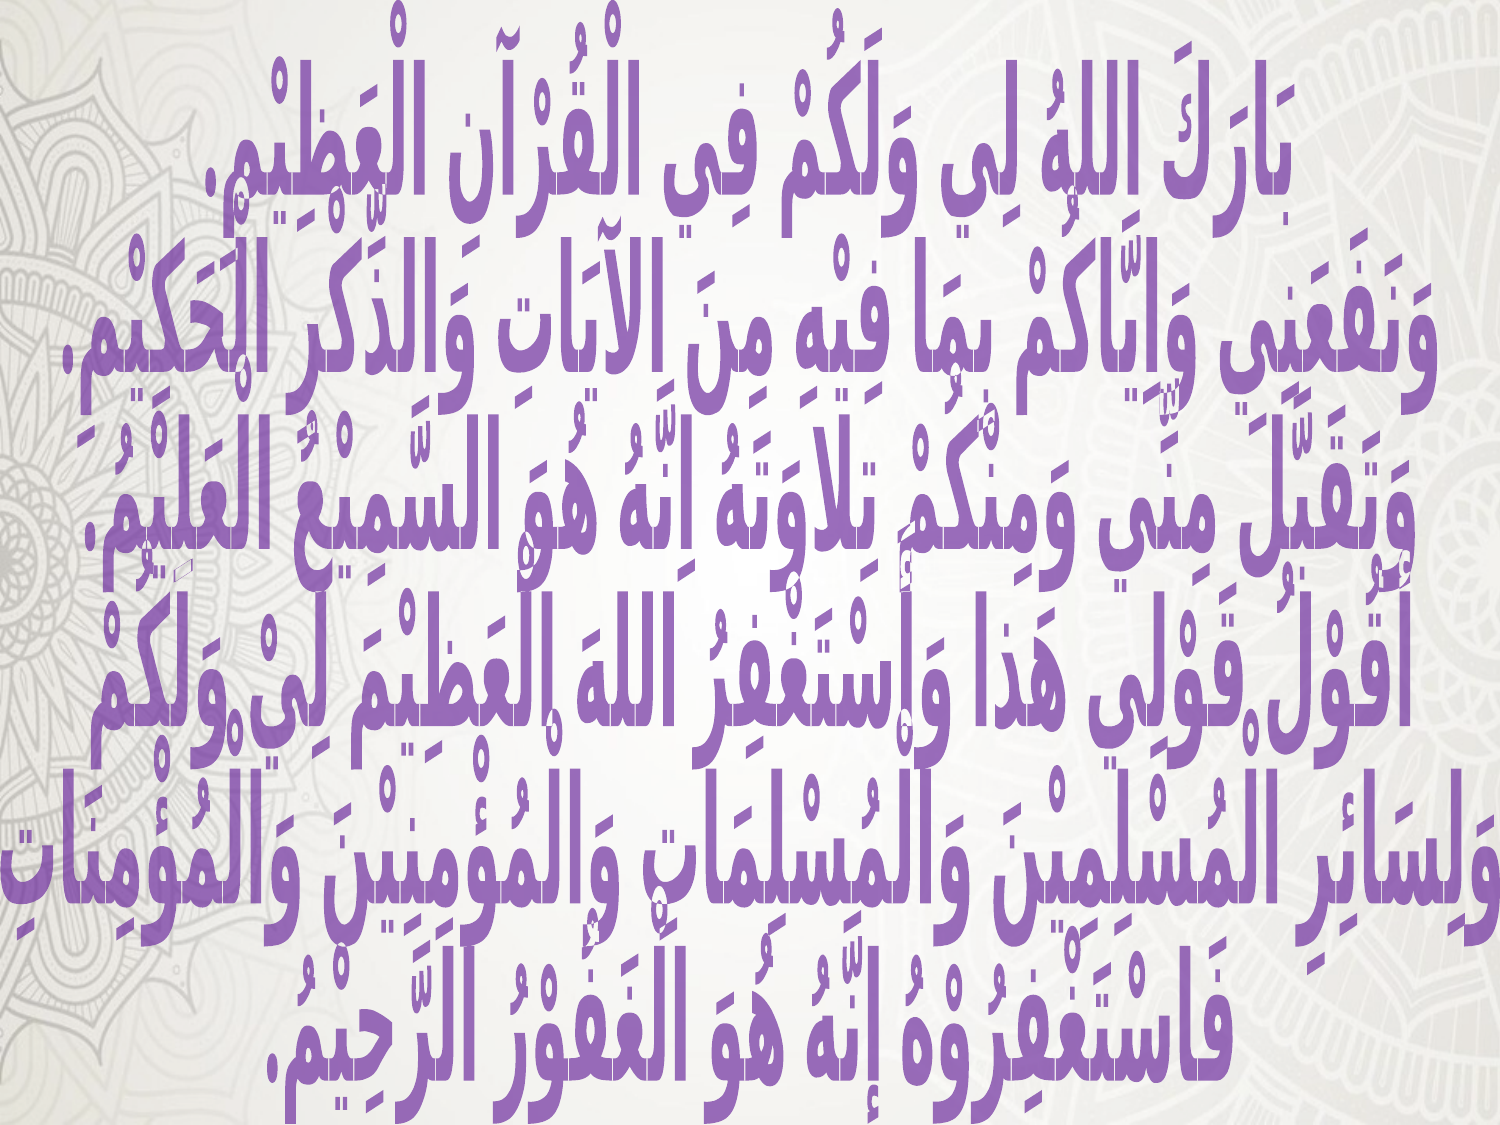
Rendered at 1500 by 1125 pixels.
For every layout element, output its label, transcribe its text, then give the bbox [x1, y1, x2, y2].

text_box بَارَكَ اللهُ لِي وَلَكُمْ فِي الْقُرْآنِ الْعَظِيْمِ. وَنَفَعَنِي وَاِيَّاكُمْ بِمَا فِيْهِ مِنَ الآيَاتِ وَالذِّكْرِ الْحَكِيْمِ. وَتَقَبَّلَ مِنِّي وَمِنْكُمْ تِلاوَتَهُ اِنَّهُ هُوَ السَّمِيْعُ الْعَلِيْمُ. أقُوْلُ قَوْلِي هَذا وَأَسْتَغْفِرُ اللهَ الْعَظِيْمَ لِيْ وَلَكُمْ وَلِسَائِرِ الْمُسْلِمِيْنَ وَالْمُسْلِمَاتِ وَالْمُؤْمِنِيْنَ وَالْمُؤْمِنَاتِ فَاسْتَغْفِرُوْهُ إنَّهُ هُوَ الْغَفُوْرُ الرَّحِيْمُ. [1041, 59, 1118, 237]
text_box DOA … [0, 0, 1500, 1125]
